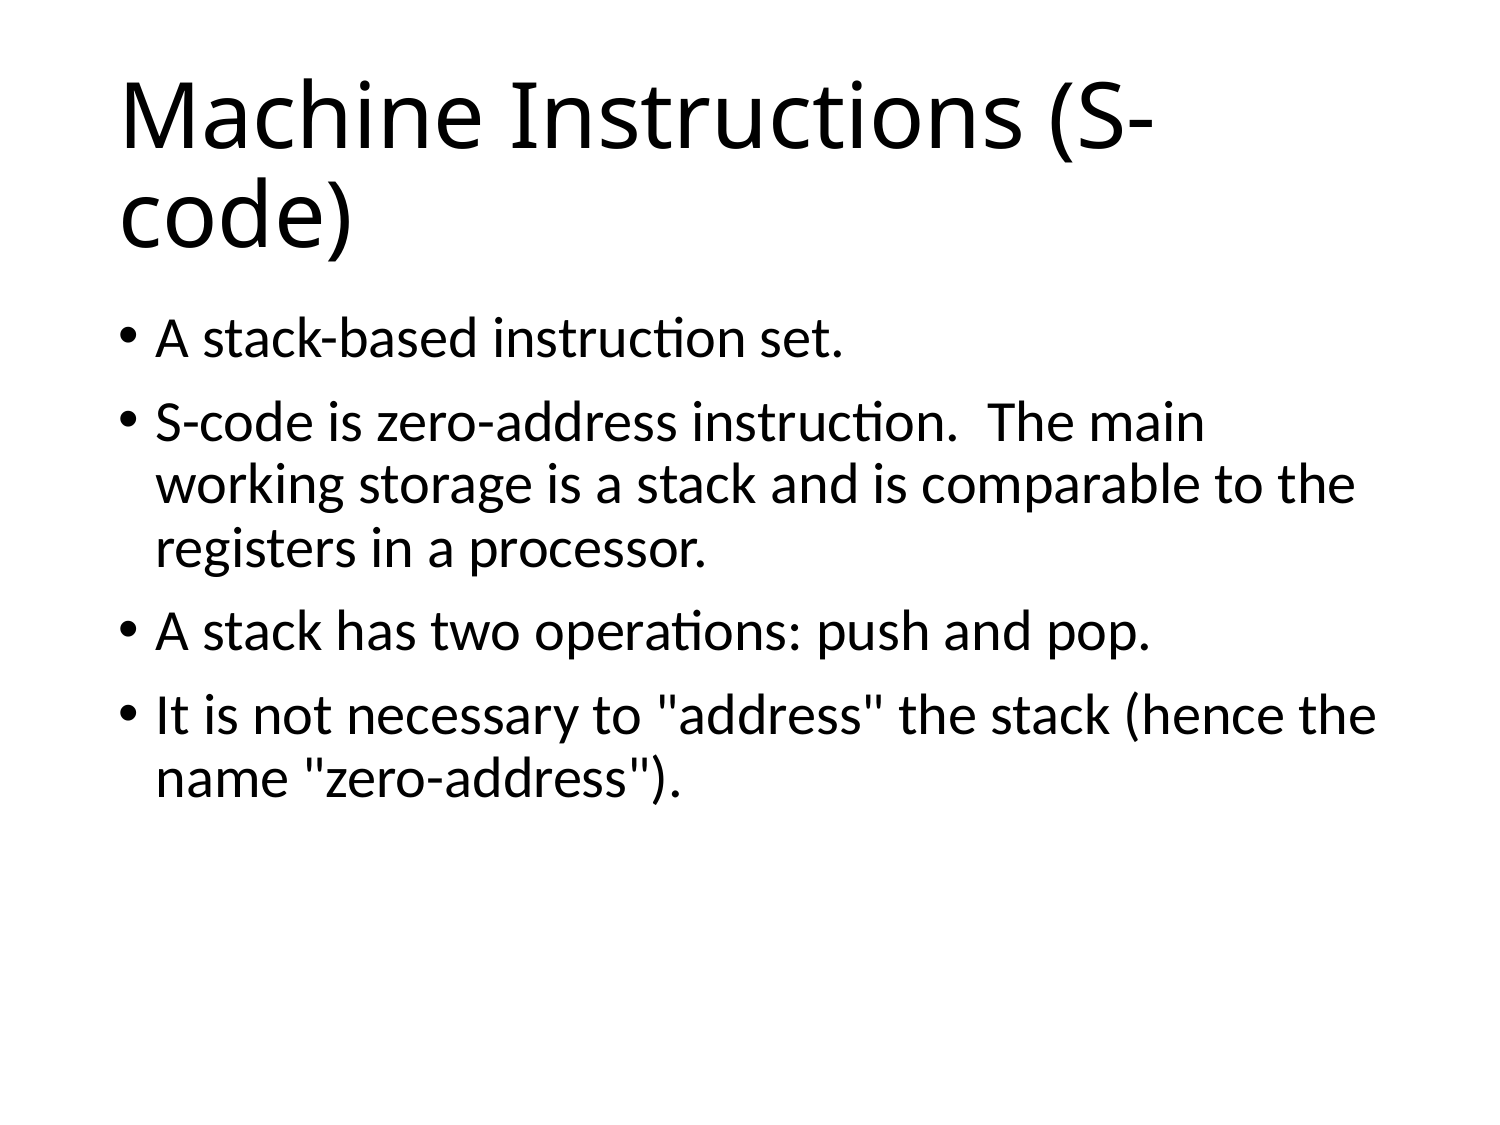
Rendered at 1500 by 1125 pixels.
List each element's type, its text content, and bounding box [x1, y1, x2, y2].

title Machine Instructions (S-code) [103, 59, 1397, 278]
list A stack-based instruction set. S-code is zero-address instruction. The main working storage is a stack and is comparable to the registers in a processor. A stack has two operations: push and pop. It is not necessary to "address" the stack (hence the name "zero-address"). [103, 299, 1397, 1014]
